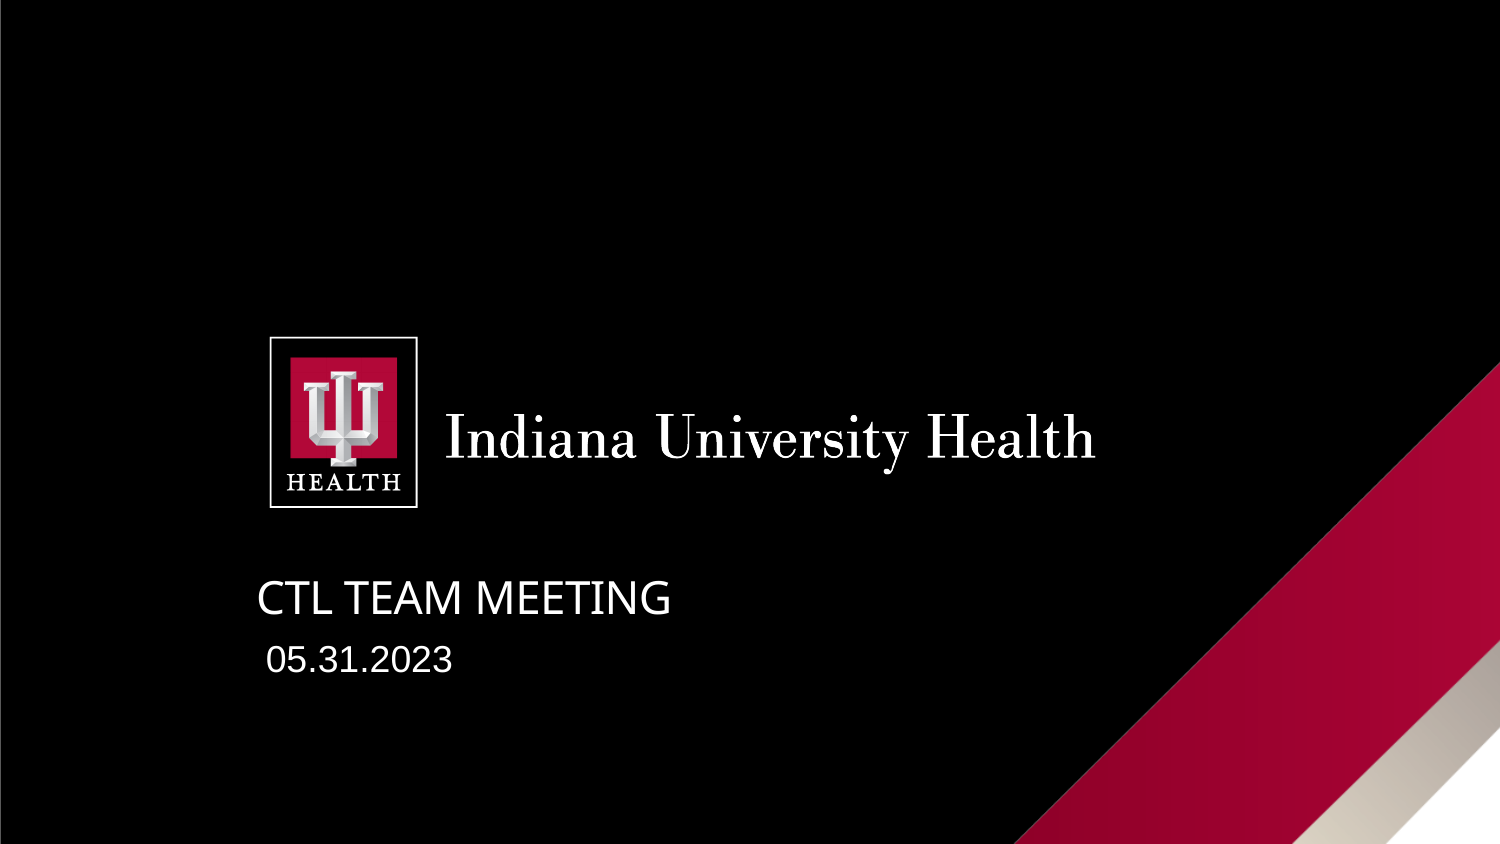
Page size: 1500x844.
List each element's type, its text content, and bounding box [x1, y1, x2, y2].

picture [255, 323, 1500, 844]
title CTL TEAM MEETING [256, 492, 1214, 625]
subtitle 05.31.2023 [265, 635, 1047, 737]
